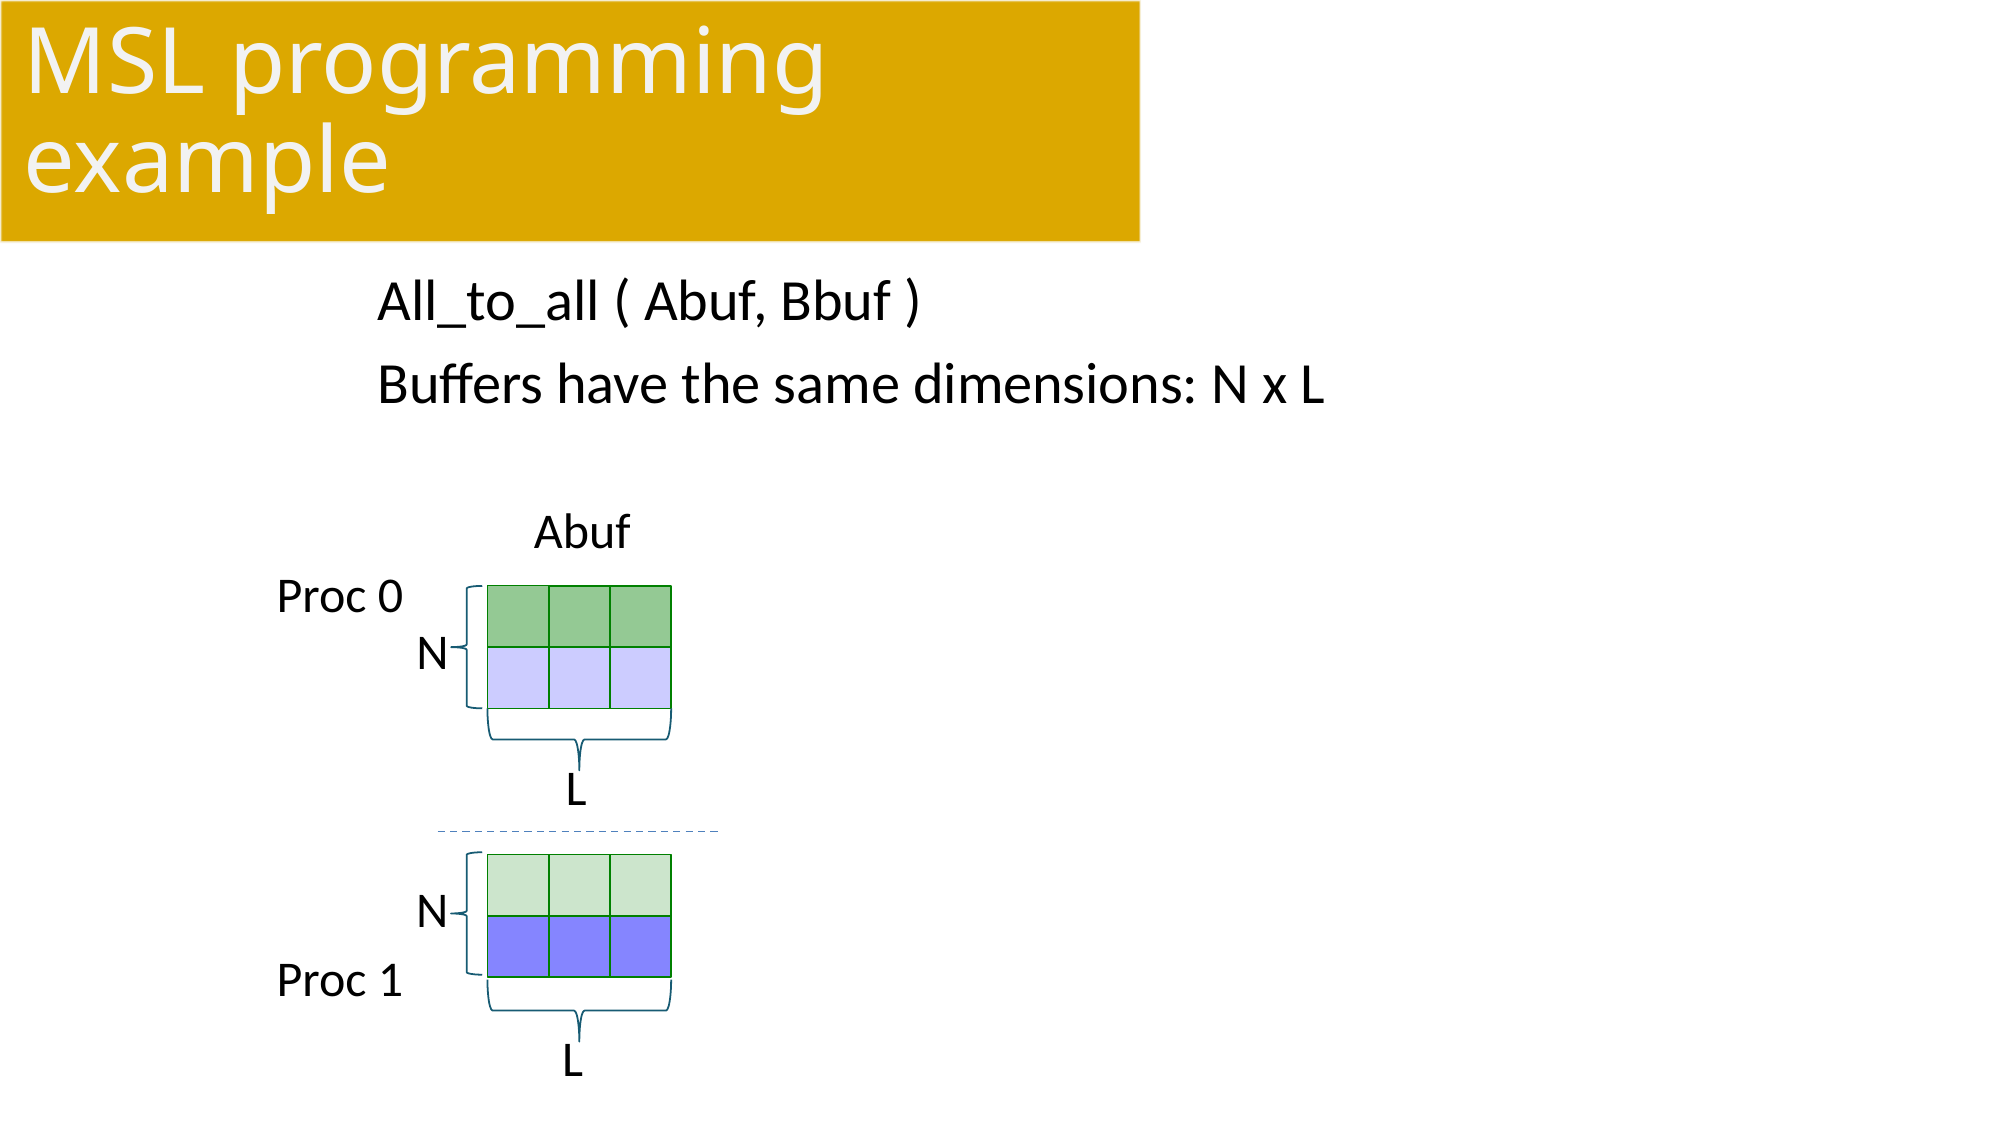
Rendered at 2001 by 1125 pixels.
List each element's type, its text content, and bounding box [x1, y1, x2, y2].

text_box N [401, 870, 479, 946]
title MSL programming example [8, 4, 1136, 223]
text_box [506, 979, 673, 1018]
text_box [609, 915, 672, 978]
list All_to_all ( Abuf, Bbuf ) Buffers have the same dimensions: N x L [324, 262, 1675, 488]
text_box [609, 854, 672, 915]
text_box [465, 851, 483, 938]
text_box [548, 854, 609, 915]
text_box [548, 915, 609, 978]
text_box [486, 708, 673, 748]
text_box [487, 854, 548, 915]
text_box Proc 1 [261, 938, 506, 1014]
text_box [548, 646, 609, 708]
text_box [609, 646, 672, 708]
text_box L [523, 1018, 622, 1094]
text_box [548, 585, 609, 646]
text_box Abuf [519, 491, 651, 566]
text_box [487, 646, 548, 708]
text_box [487, 585, 548, 646]
text_box L [527, 748, 625, 824]
text_box [487, 915, 548, 978]
text_box [465, 584, 483, 710]
text_box N [401, 611, 479, 687]
text_box [609, 585, 672, 646]
text_box Proc 0 [261, 555, 506, 631]
